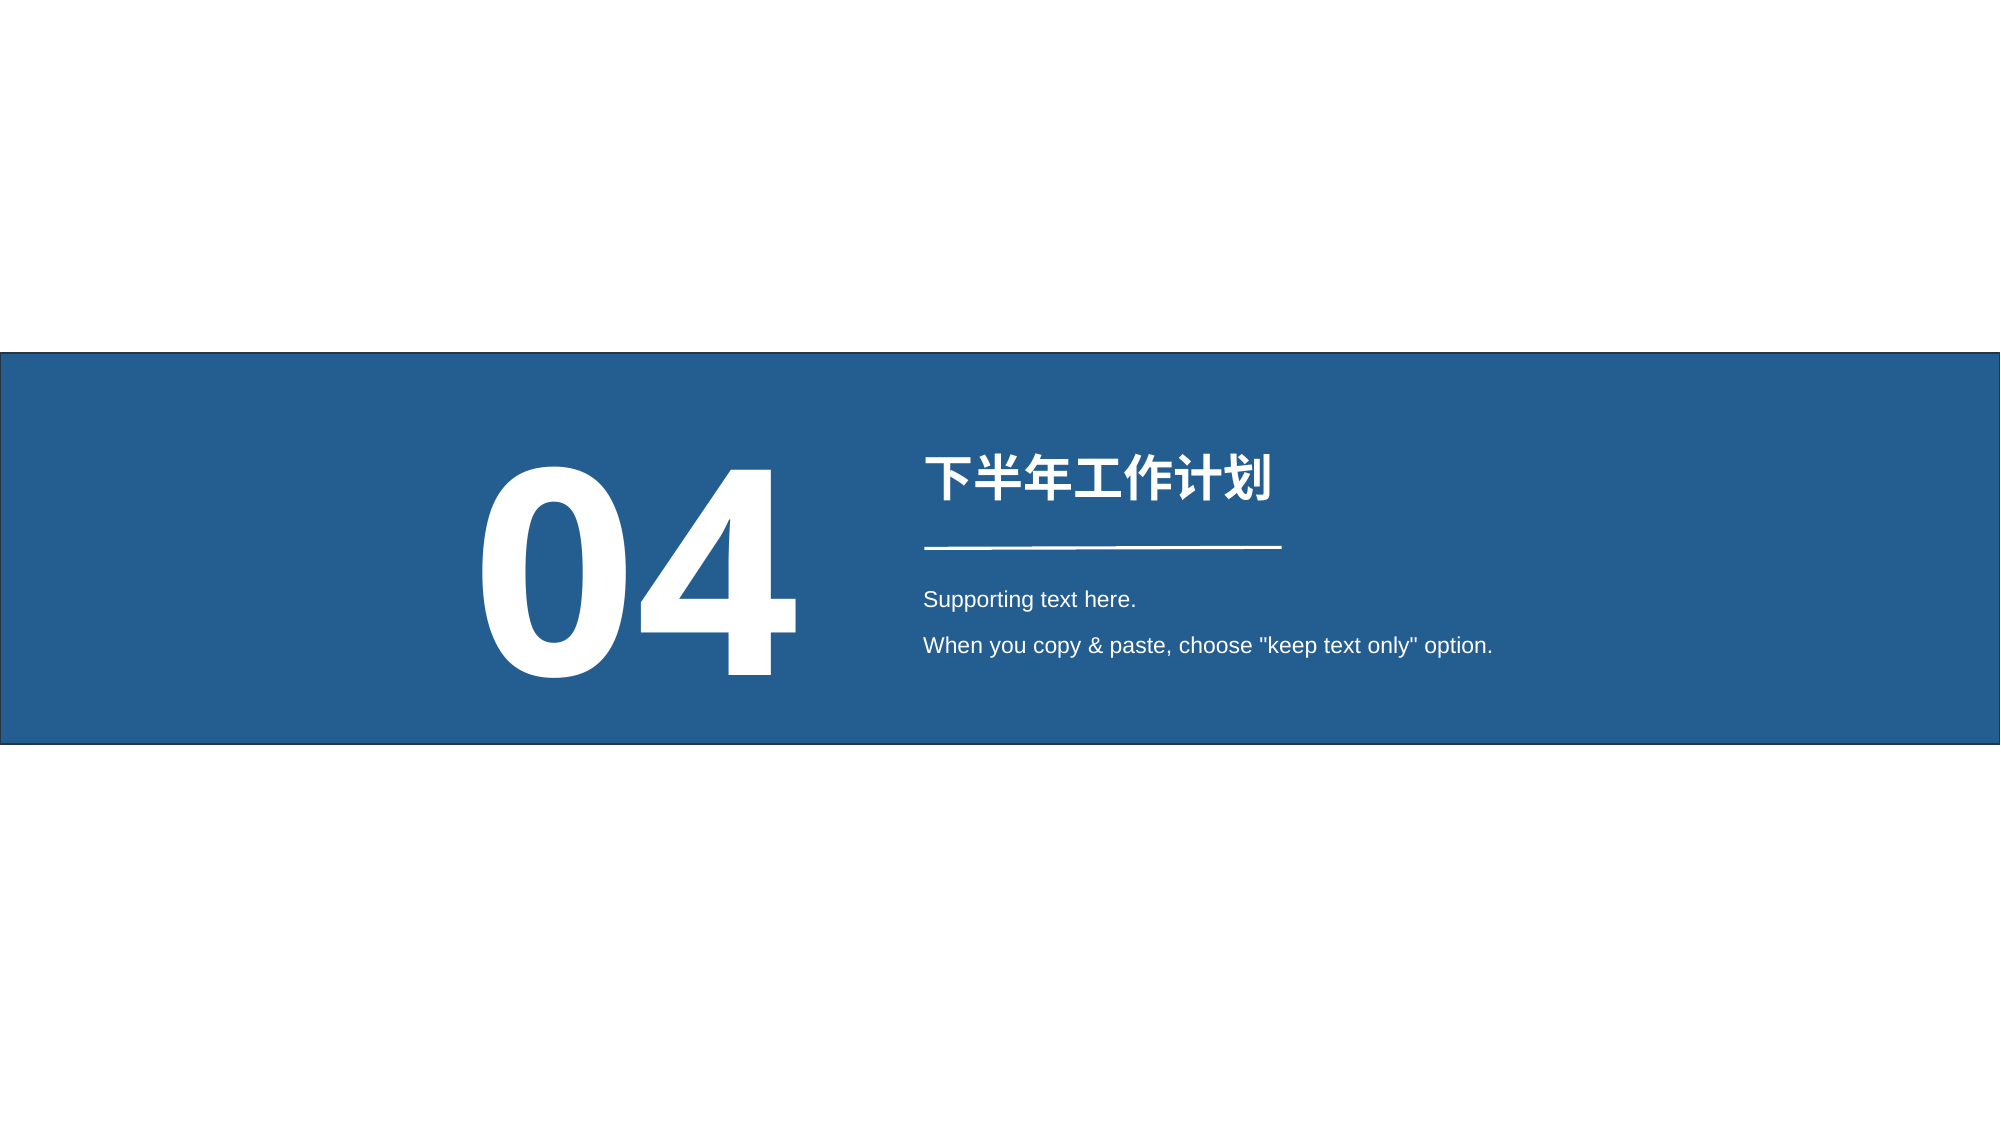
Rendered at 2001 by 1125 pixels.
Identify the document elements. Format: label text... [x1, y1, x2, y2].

text_box [0, 352, 2000, 745]
list Supporting text here. When you copy & paste, choose "keep text only" option. [908, 580, 1798, 748]
title 下半年工作计划 [908, 367, 1798, 515]
text_box 04 [457, 380, 817, 741]
